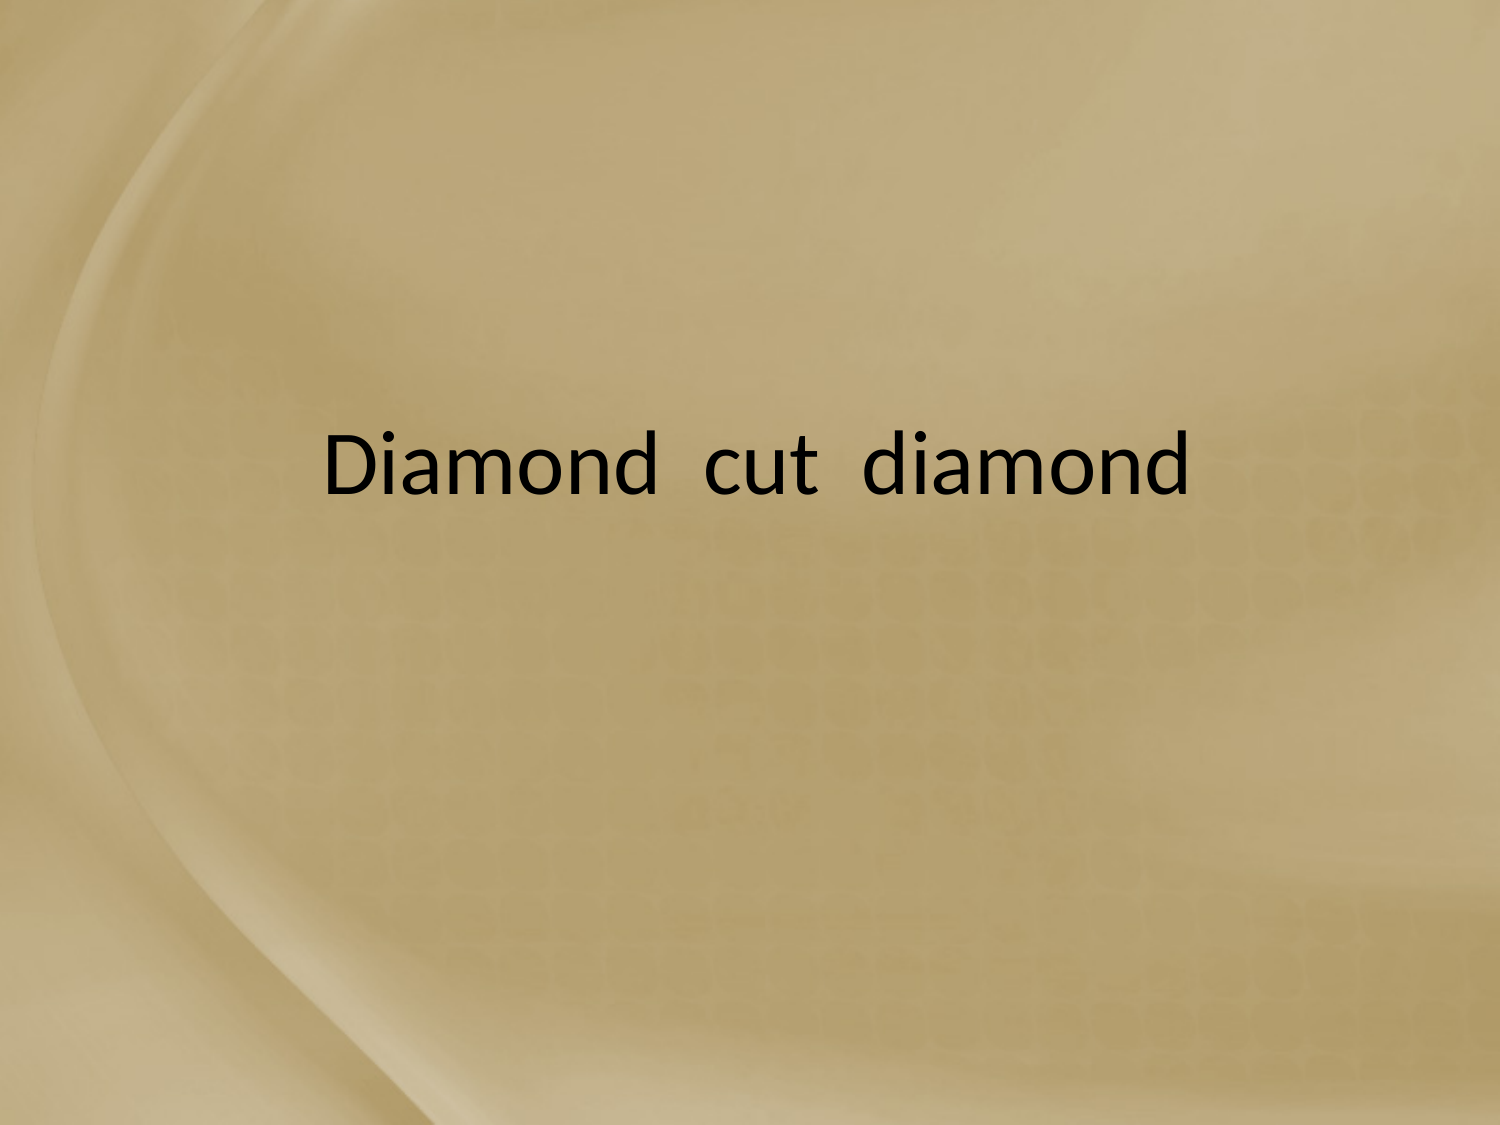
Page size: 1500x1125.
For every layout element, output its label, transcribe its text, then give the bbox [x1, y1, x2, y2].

title Diamond cut diamond [116, 224, 1401, 692]
picture [0, 0, 1500, 1125]
